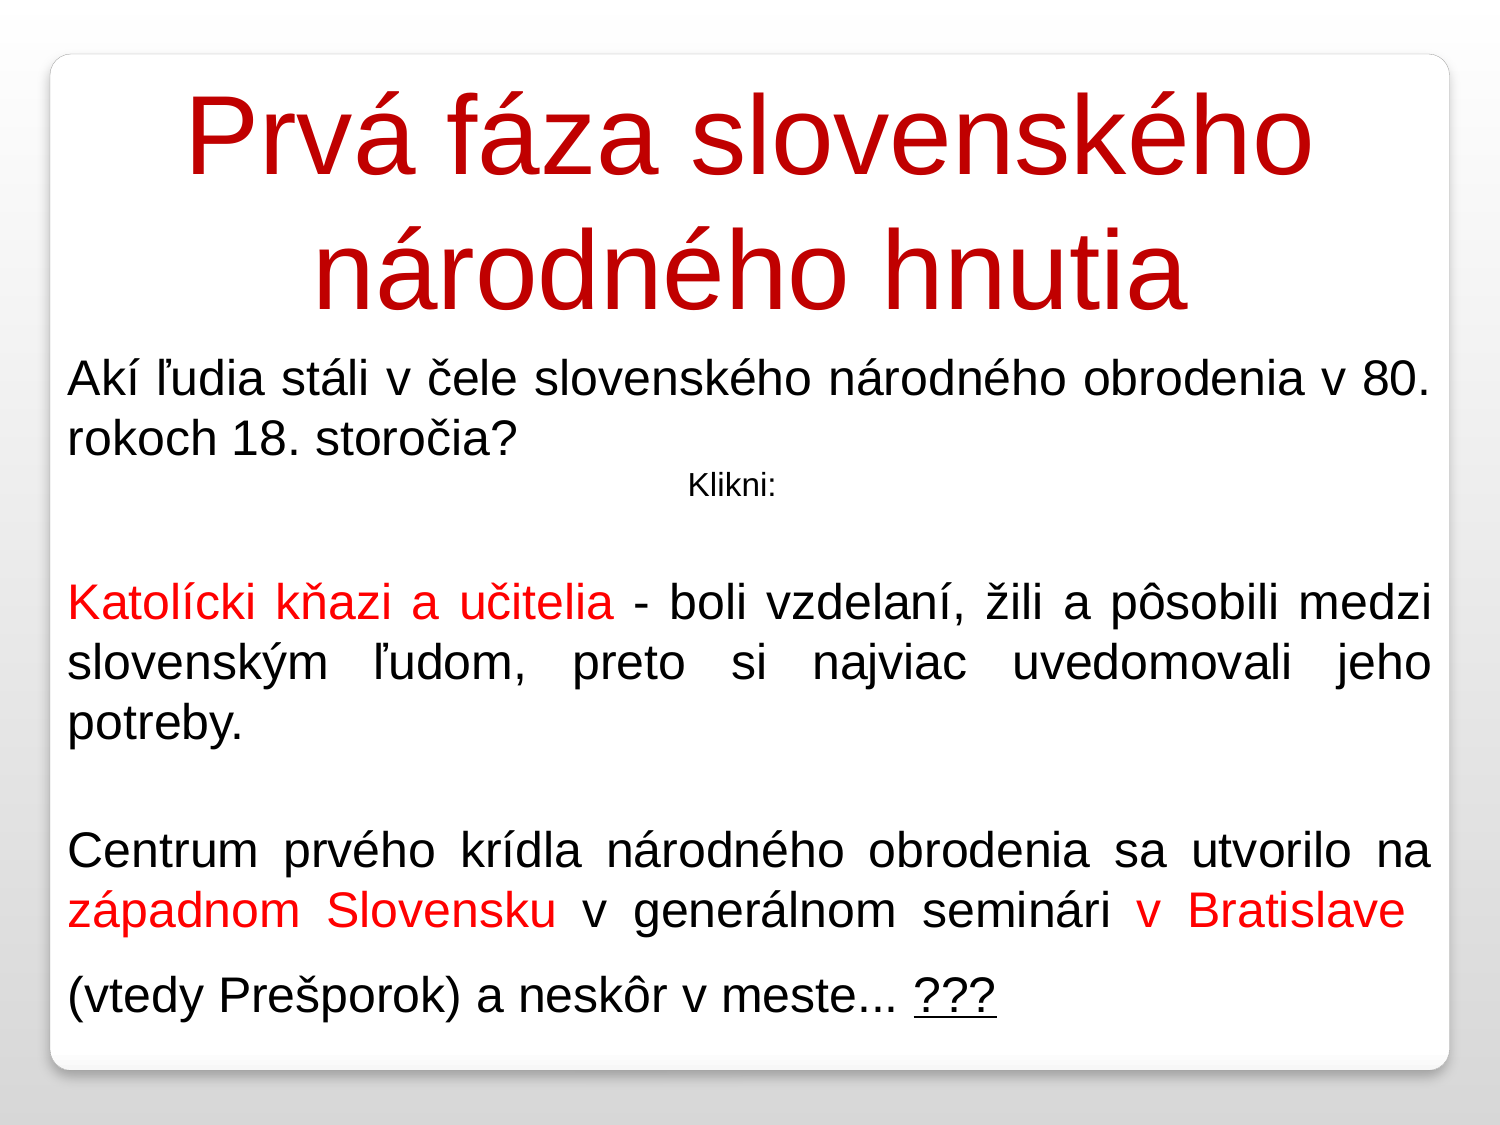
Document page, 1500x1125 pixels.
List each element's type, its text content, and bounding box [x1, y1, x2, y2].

text_box Klikni: [620, 473, 845, 511]
text_box Akí ľudia stáli v čele slovenského národného obrodenia v 80. rokoch 18. storočia? [53, 338, 1447, 473]
text_box Centrum prvého krídla národného obrodenia sa utvorilo na západnom Slovensku v generálnom seminári v Bratislave (vtedy Prešporok) a neskôr v meste... ??? [53, 810, 1447, 1036]
text_box Katolícki kňazi a učitelia - boli vzdelaní, žili a pôsobili medzi slovenským ľudom, preto si najviac uvedomovali jeho potreby. [53, 562, 1447, 758]
text_box Prvá fáza slovenského národného hnutia [53, 54, 1447, 338]
